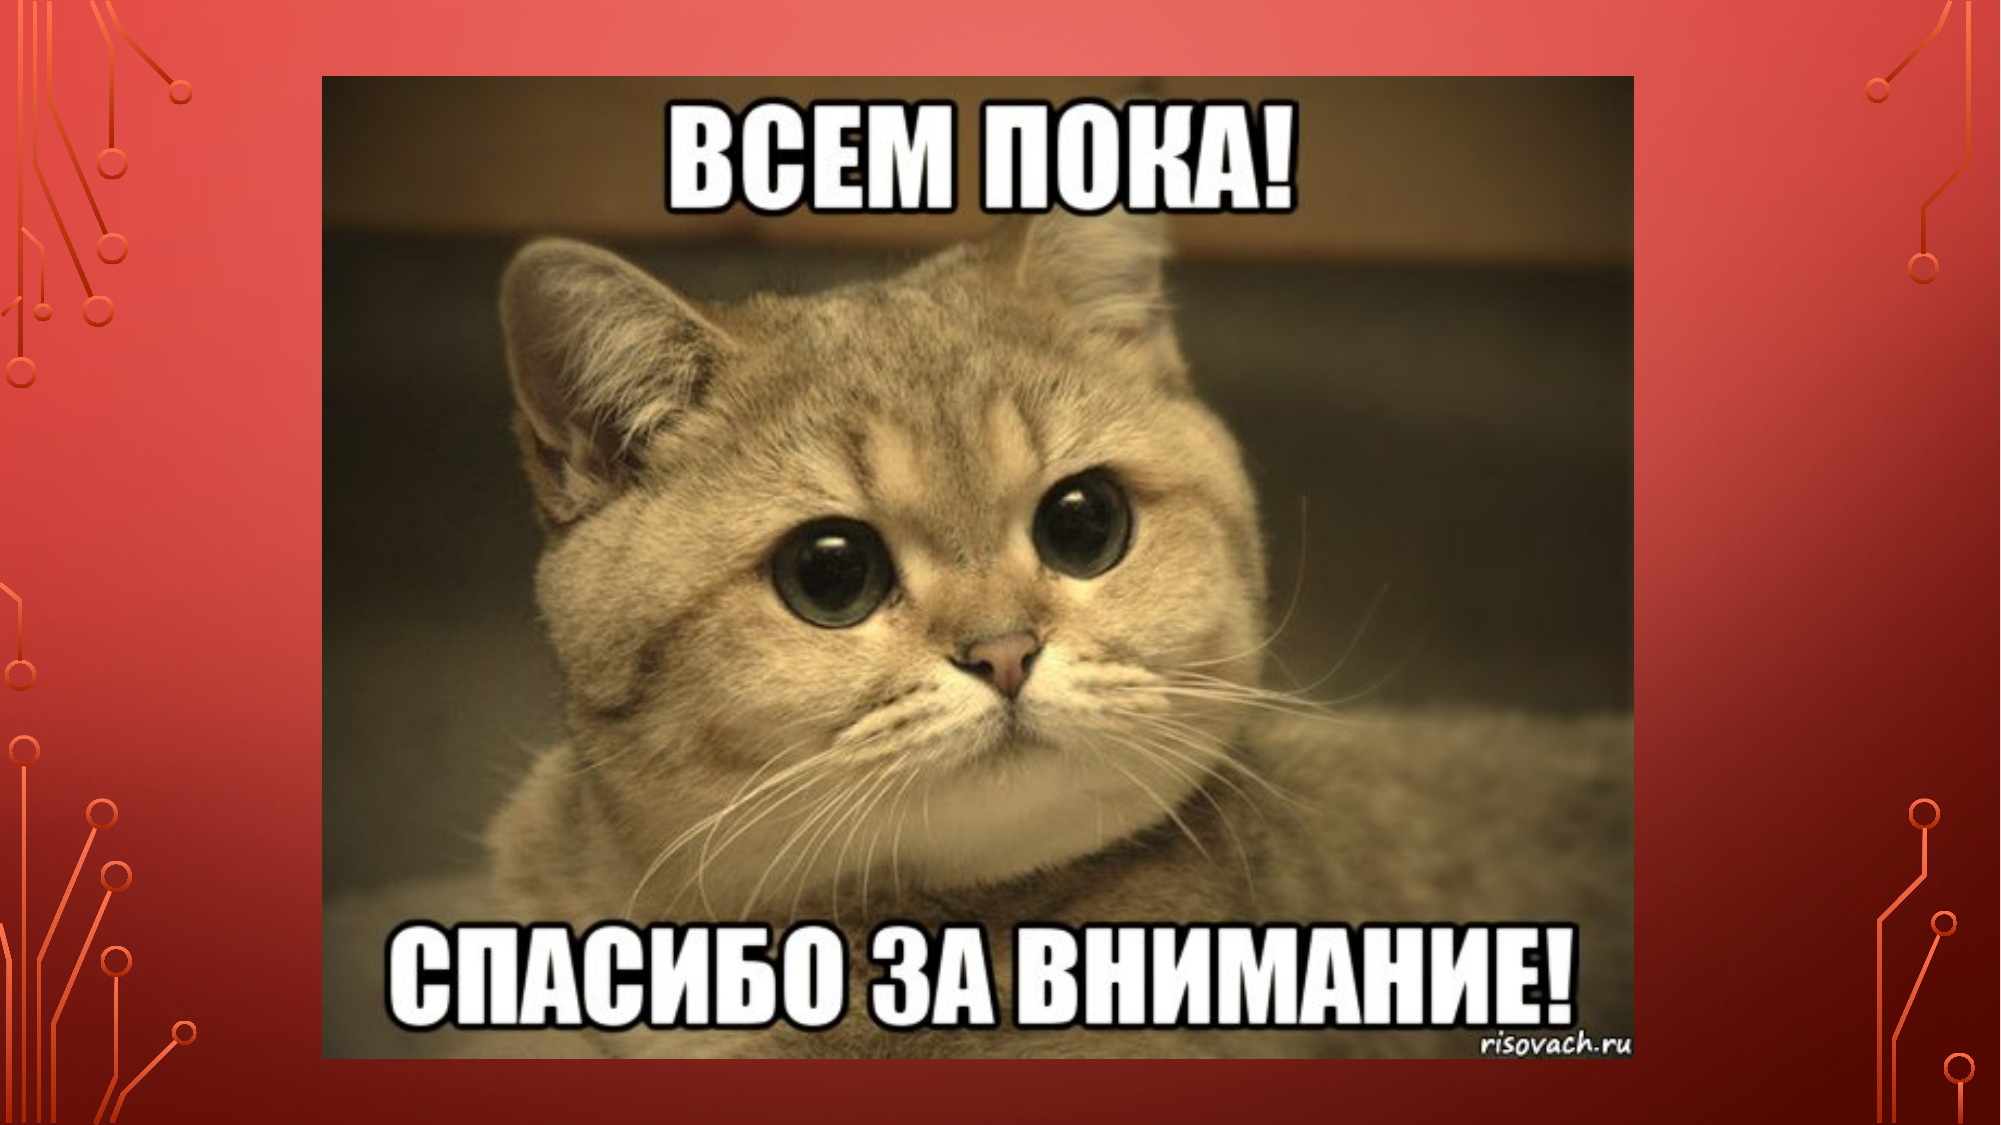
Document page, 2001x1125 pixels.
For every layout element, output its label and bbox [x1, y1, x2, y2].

list [322, 75, 1634, 1060]
